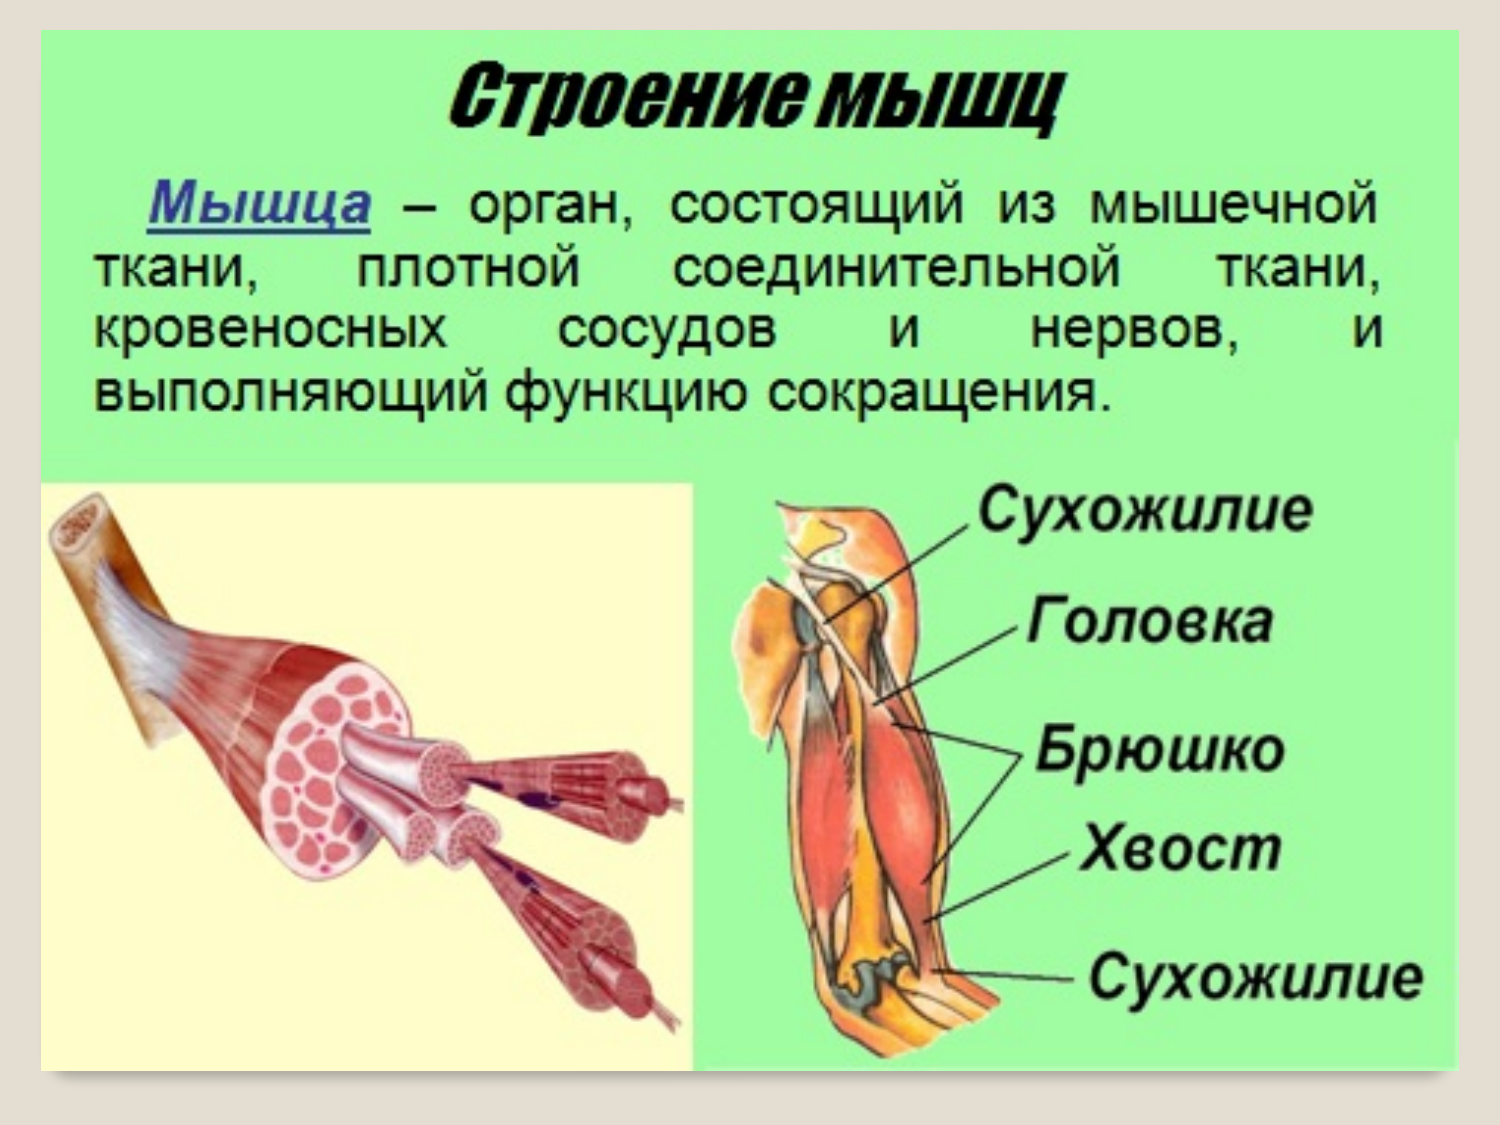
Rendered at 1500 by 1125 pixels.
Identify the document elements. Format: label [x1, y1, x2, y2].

picture [41, 30, 1459, 1071]
